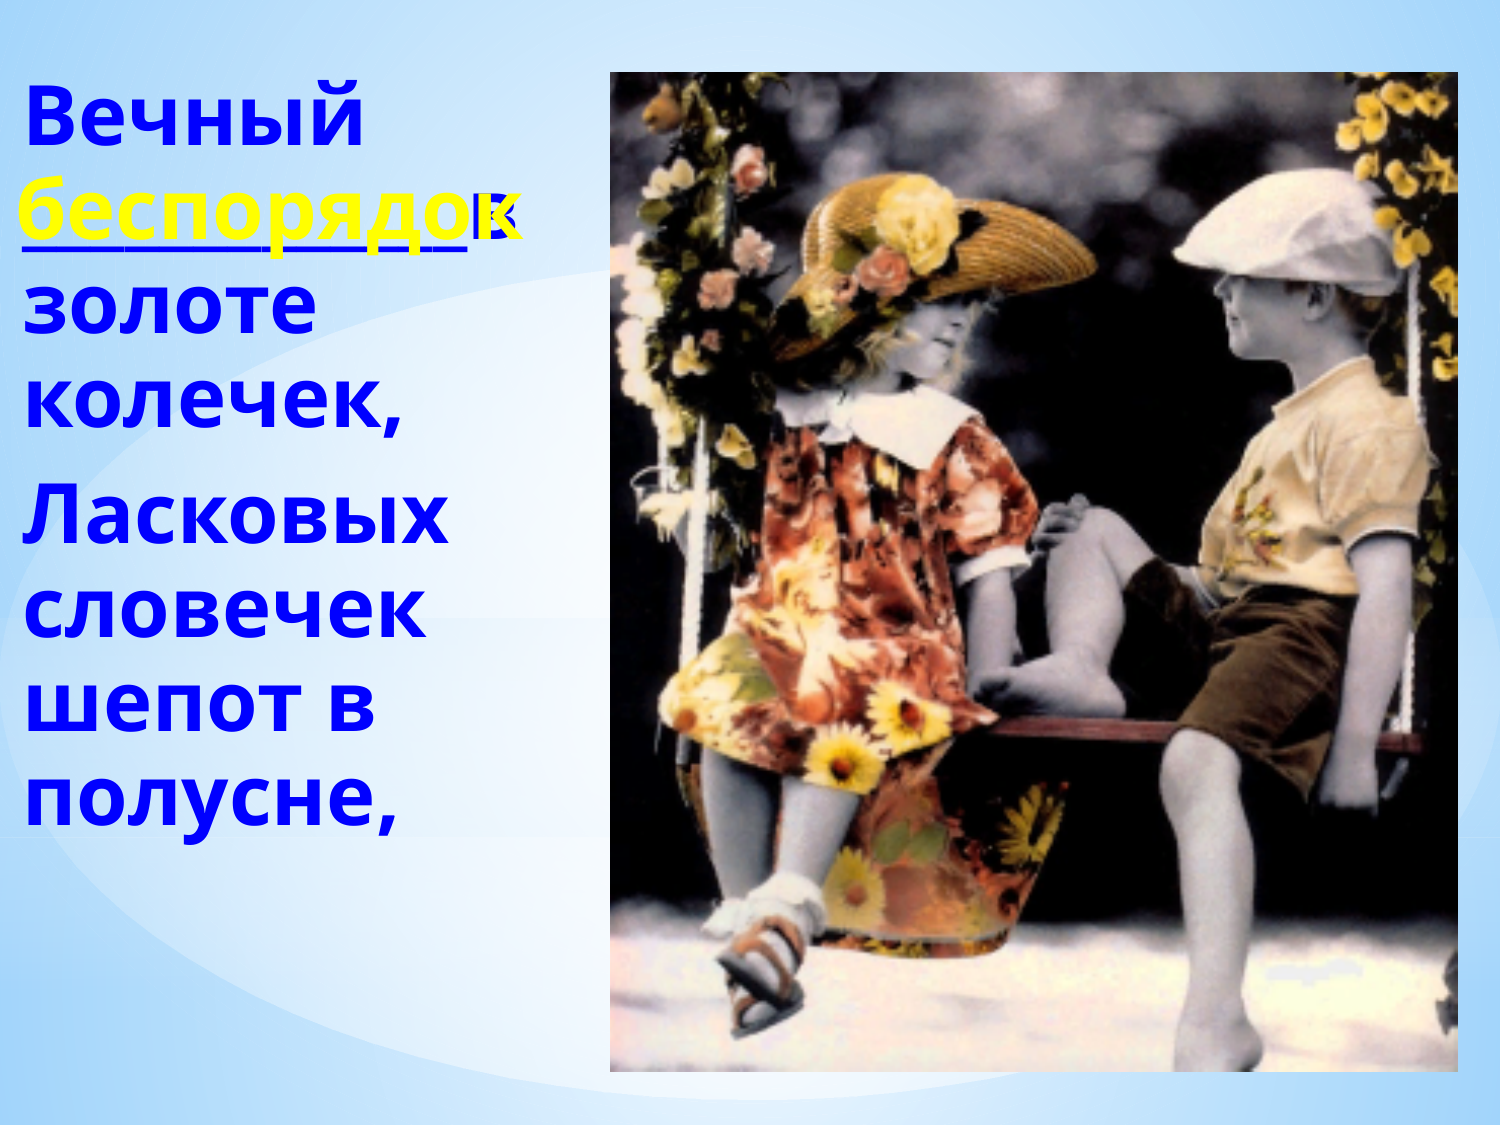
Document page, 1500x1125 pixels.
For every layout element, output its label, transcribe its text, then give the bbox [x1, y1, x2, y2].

text_box беспорядок [0, 148, 603, 265]
picture [609, 72, 1458, 1073]
text_box Вечный _____________в золоте колечек, Ласковых словечек шепот в полусне, [0, 467, 603, 677]
